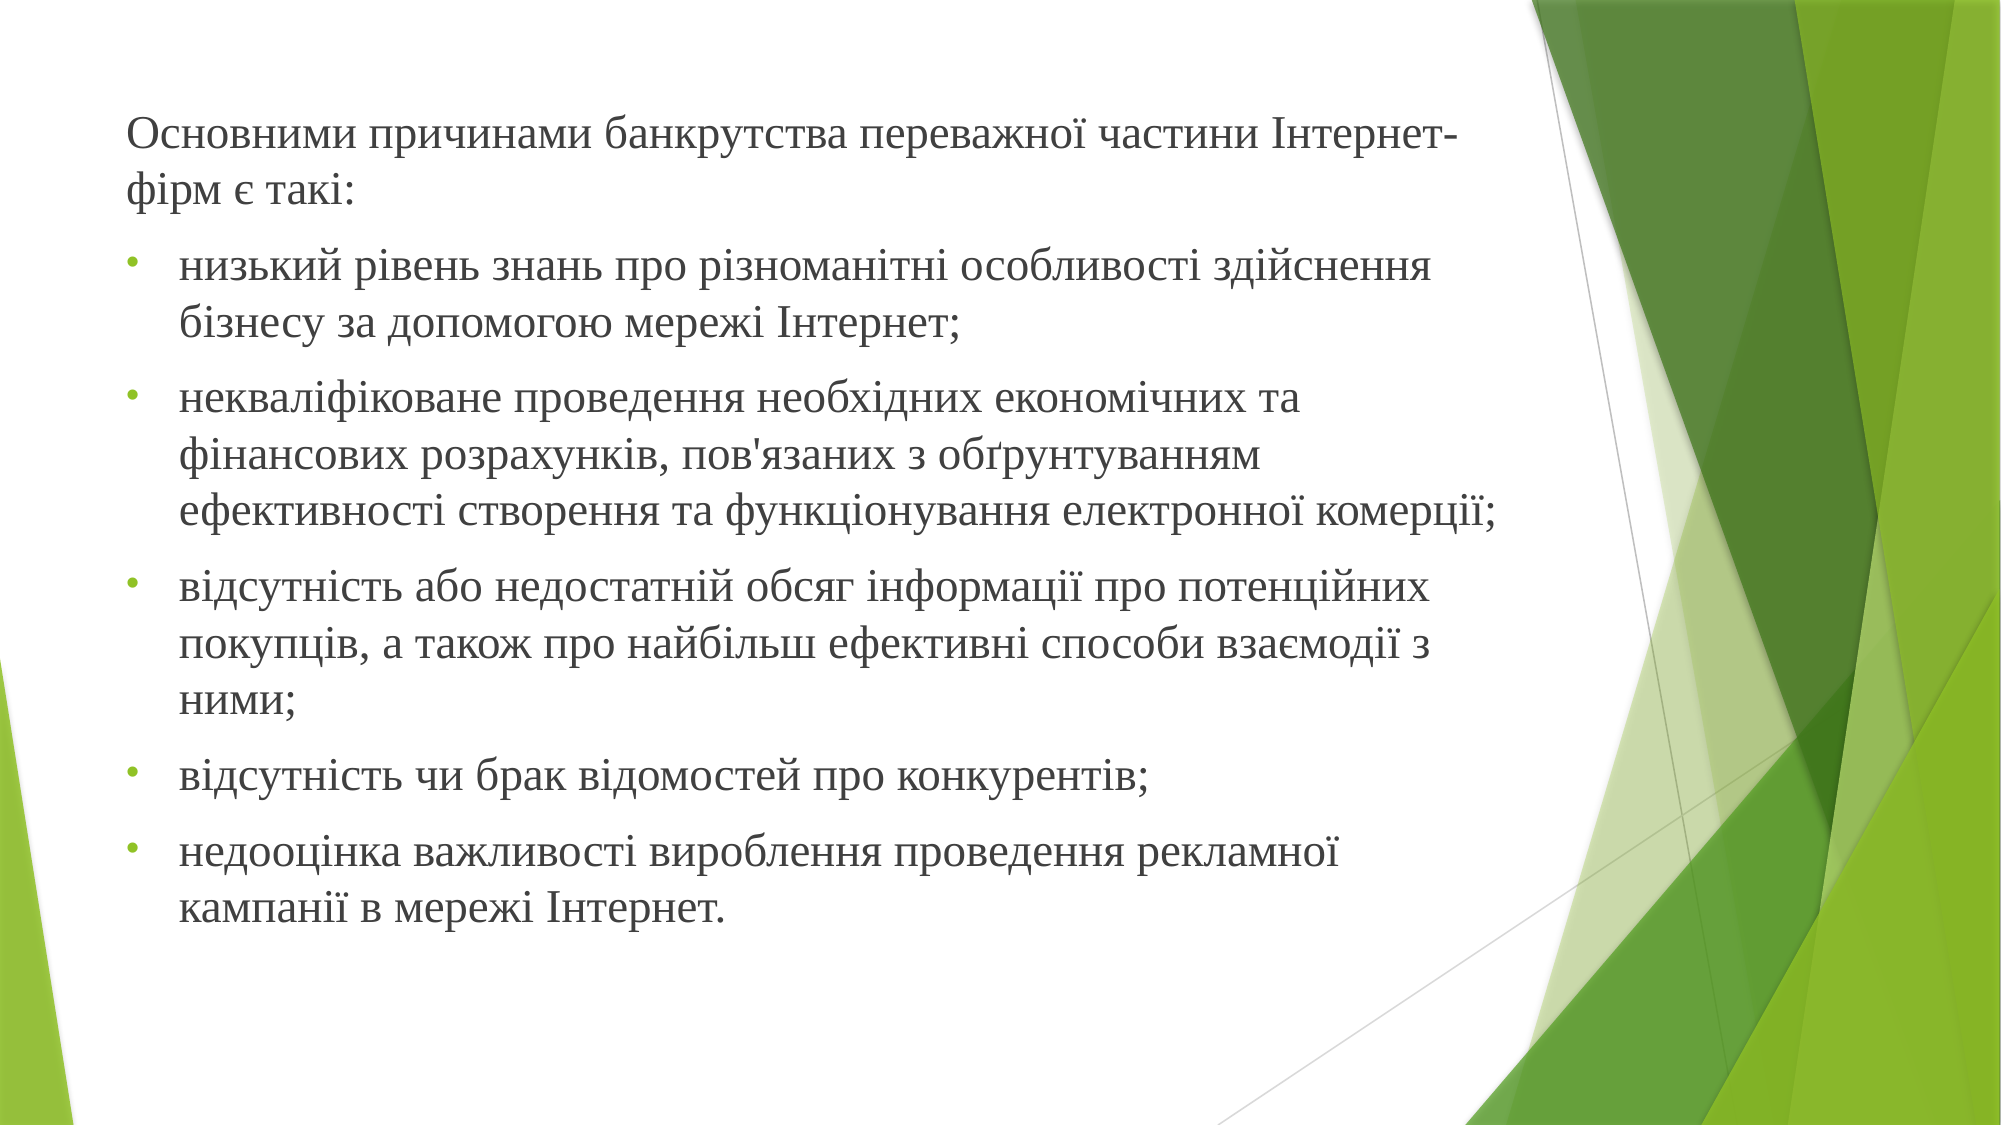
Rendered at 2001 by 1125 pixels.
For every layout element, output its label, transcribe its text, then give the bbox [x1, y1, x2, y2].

list Основними причинами банкрутства переважної частини Інтернет-фірм є такі: низький рівень знань про різноманітні особливості здійснення бізнесу за допомогою мережі Інтернет; некваліфіковане проведення необхідних економічних та фінансових розрахунків, пов'язаних з обґрунтуванням ефективності створення та функціонування електронної комерції; відсутність або недостатній обсяг інформації про потенційних покупців, а також про найбільш ефективні способи взаємодії з ними; відсутність чи брак відомостей про конкурентів; недооцінка важливості вироблення проведення рекламної кампанії в мережі Інтернет. [111, 93, 1522, 992]
